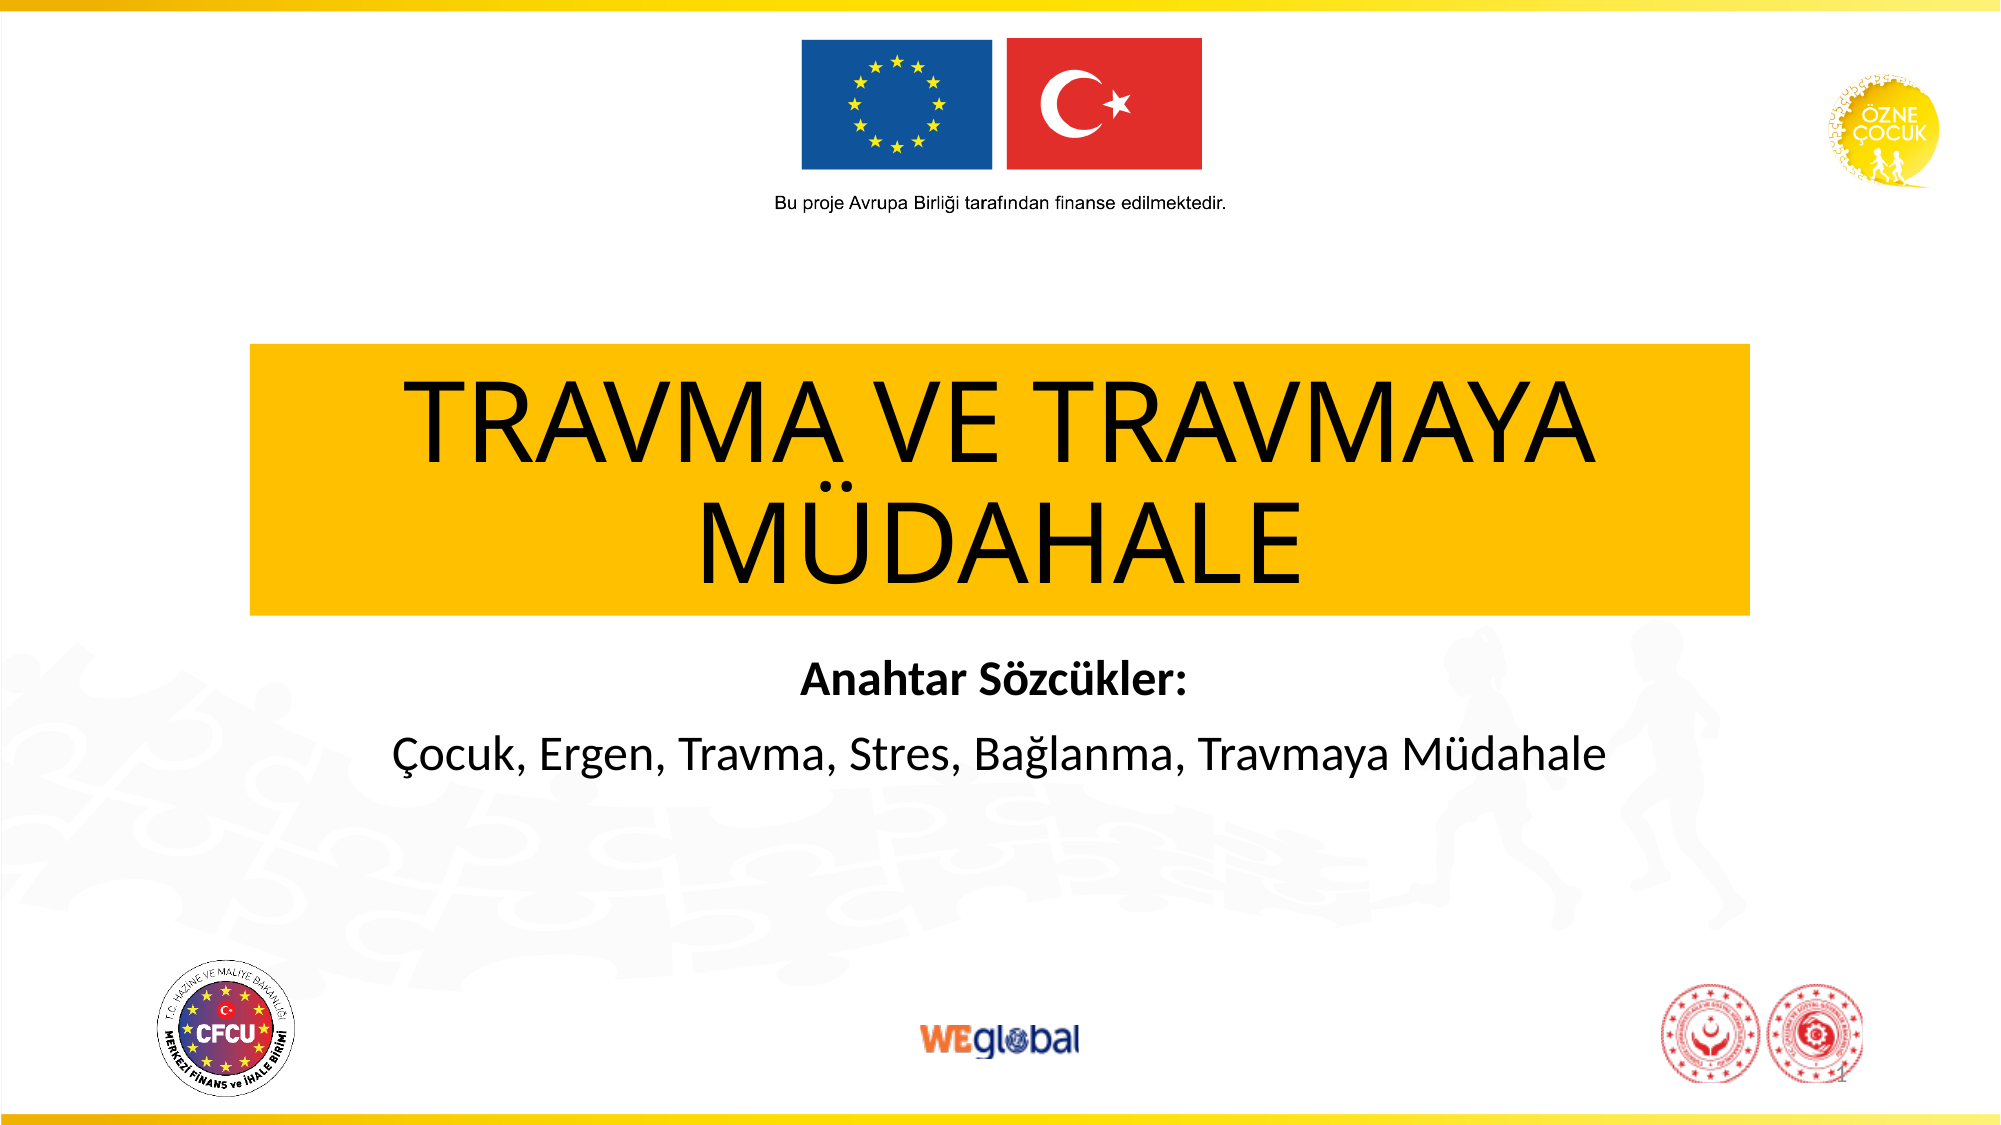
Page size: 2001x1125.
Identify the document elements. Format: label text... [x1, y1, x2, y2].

slide_number 1 [1412, 1042, 1863, 1103]
title TRAVMA VE TRAVMAYA MÜDAHALE [249, 343, 1750, 616]
picture [0, 0, 2001, 1125]
subtitle Anahtar Sözcükler: Çocuk, Ergen, Travma, Stres, Bağlanma, Travmaya Müdahale [249, 645, 1750, 917]
